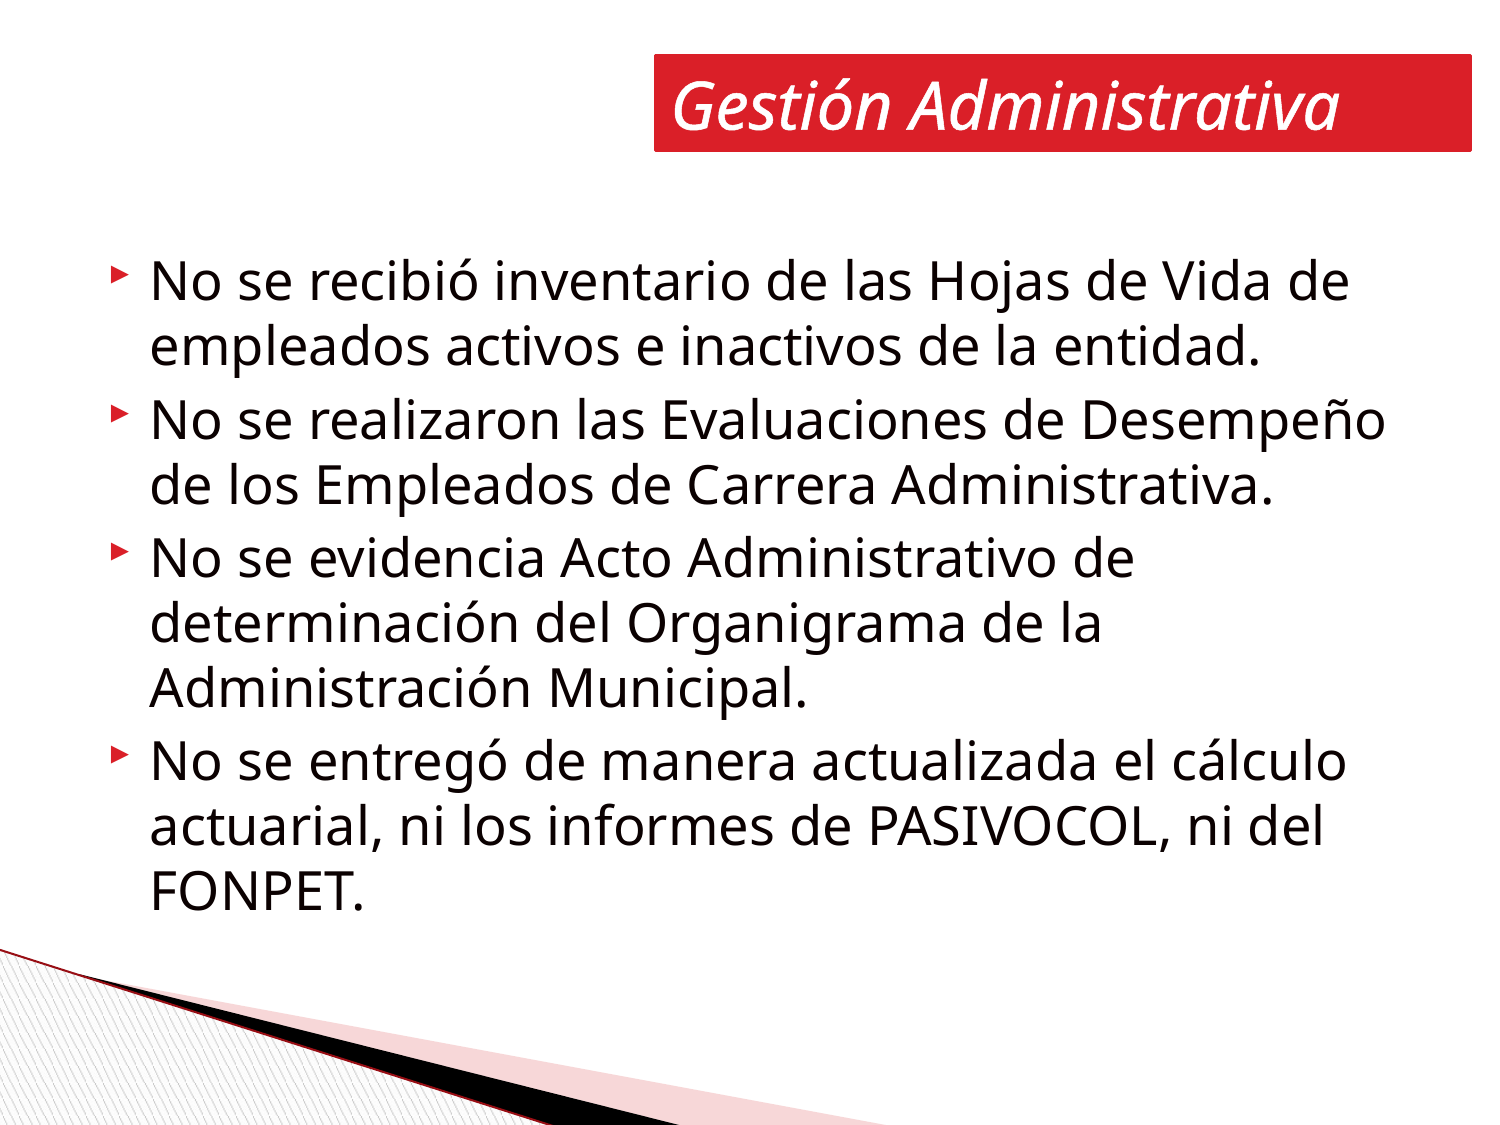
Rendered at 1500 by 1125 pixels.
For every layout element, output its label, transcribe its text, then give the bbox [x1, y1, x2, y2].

list No se recibió inventario de las Hojas de Vida de empleados activos e inactivos de la entidad. No se realizaron las Evaluaciones de Desempeño de los Empleados de Carrera Administrativa. No se evidencia Acto Administrativo de determinación del Organigrama de la Administración Municipal. No se entregó de manera actualizada el cálculo actuarial, ni los informes de PASIVOCOL, ni del FONPET. [74, 160, 1426, 986]
text_box Gestión Administrativa [654, 54, 1472, 152]
